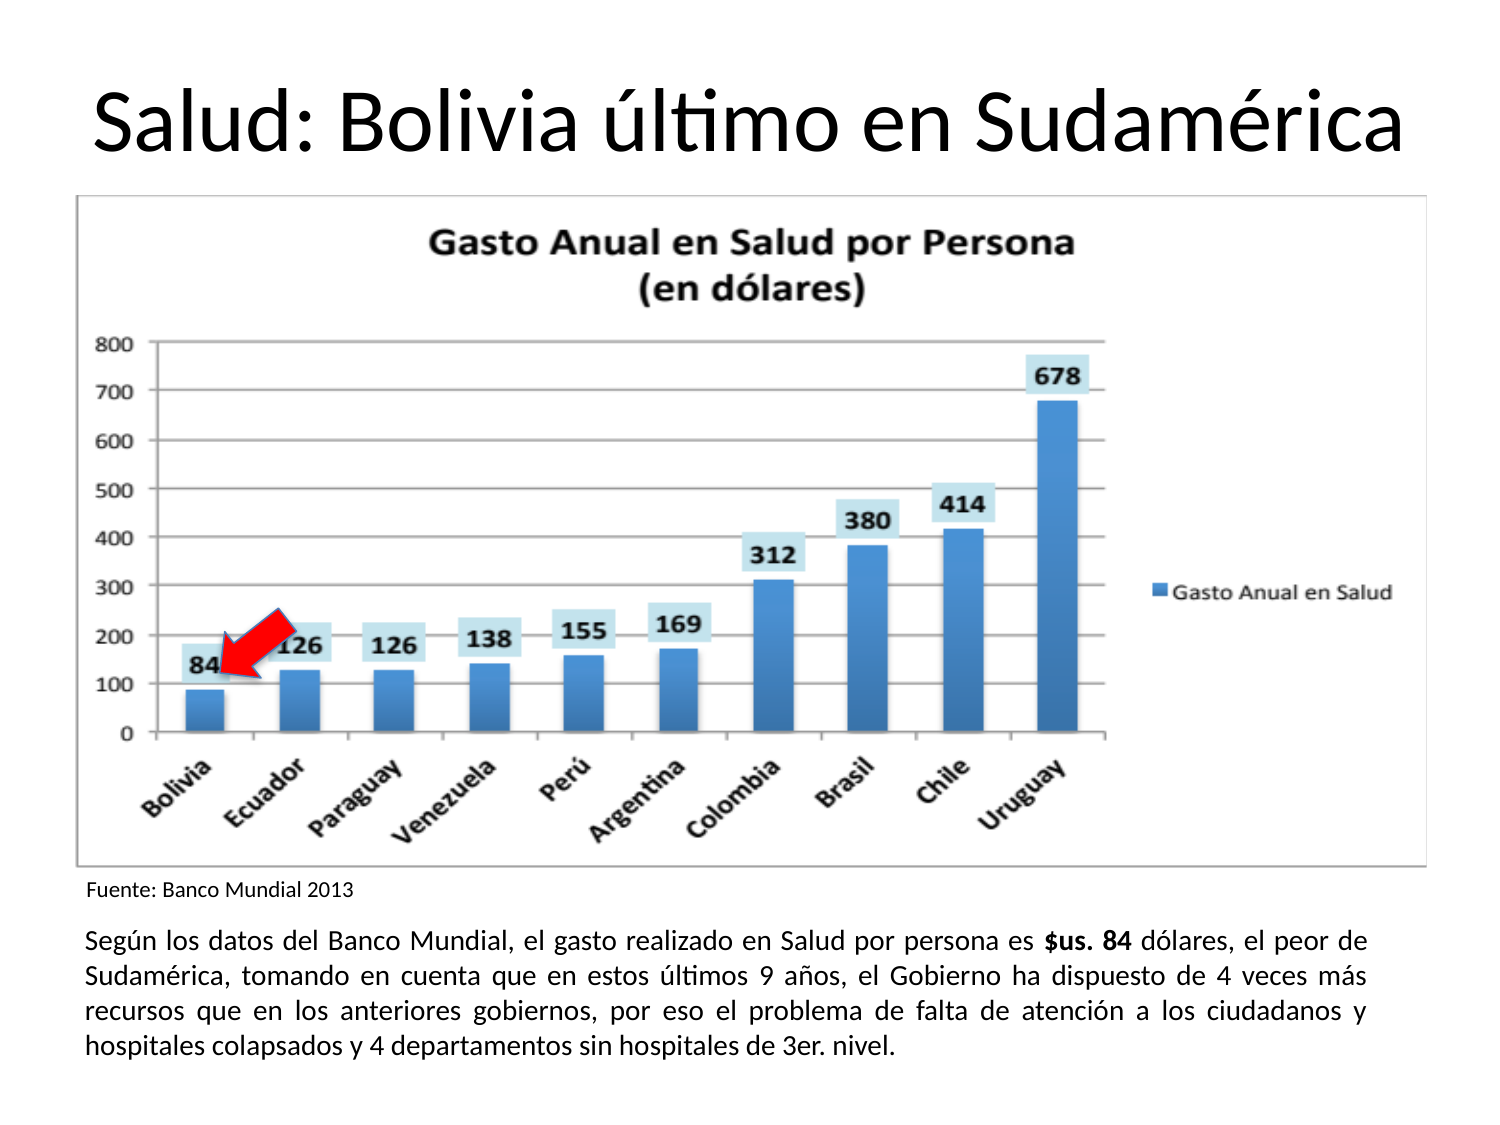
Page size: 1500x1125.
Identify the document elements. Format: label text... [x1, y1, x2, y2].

title Salud: Bolivia último en Sudamérica [75, 51, 1425, 179]
text_box Según los datos del Banco Mundial, el gasto realizado en Salud por persona es $us. 84 dólares, el peor de Sudamérica, tomando en cuenta que en estos últimos 9 años, el Gobierno ha dispuesto de 4 veces más recursos que en los anteriores gobiernos, por eso el problema de falta de atención a los ciudadanos y hospitales colapsados y 4 departamentos sin hospitales de 3er. nivel. [70, 913, 1383, 1069]
picture [74, 194, 1427, 868]
text_box Fuente: Banco Mundial 2013 [71, 872, 370, 910]
